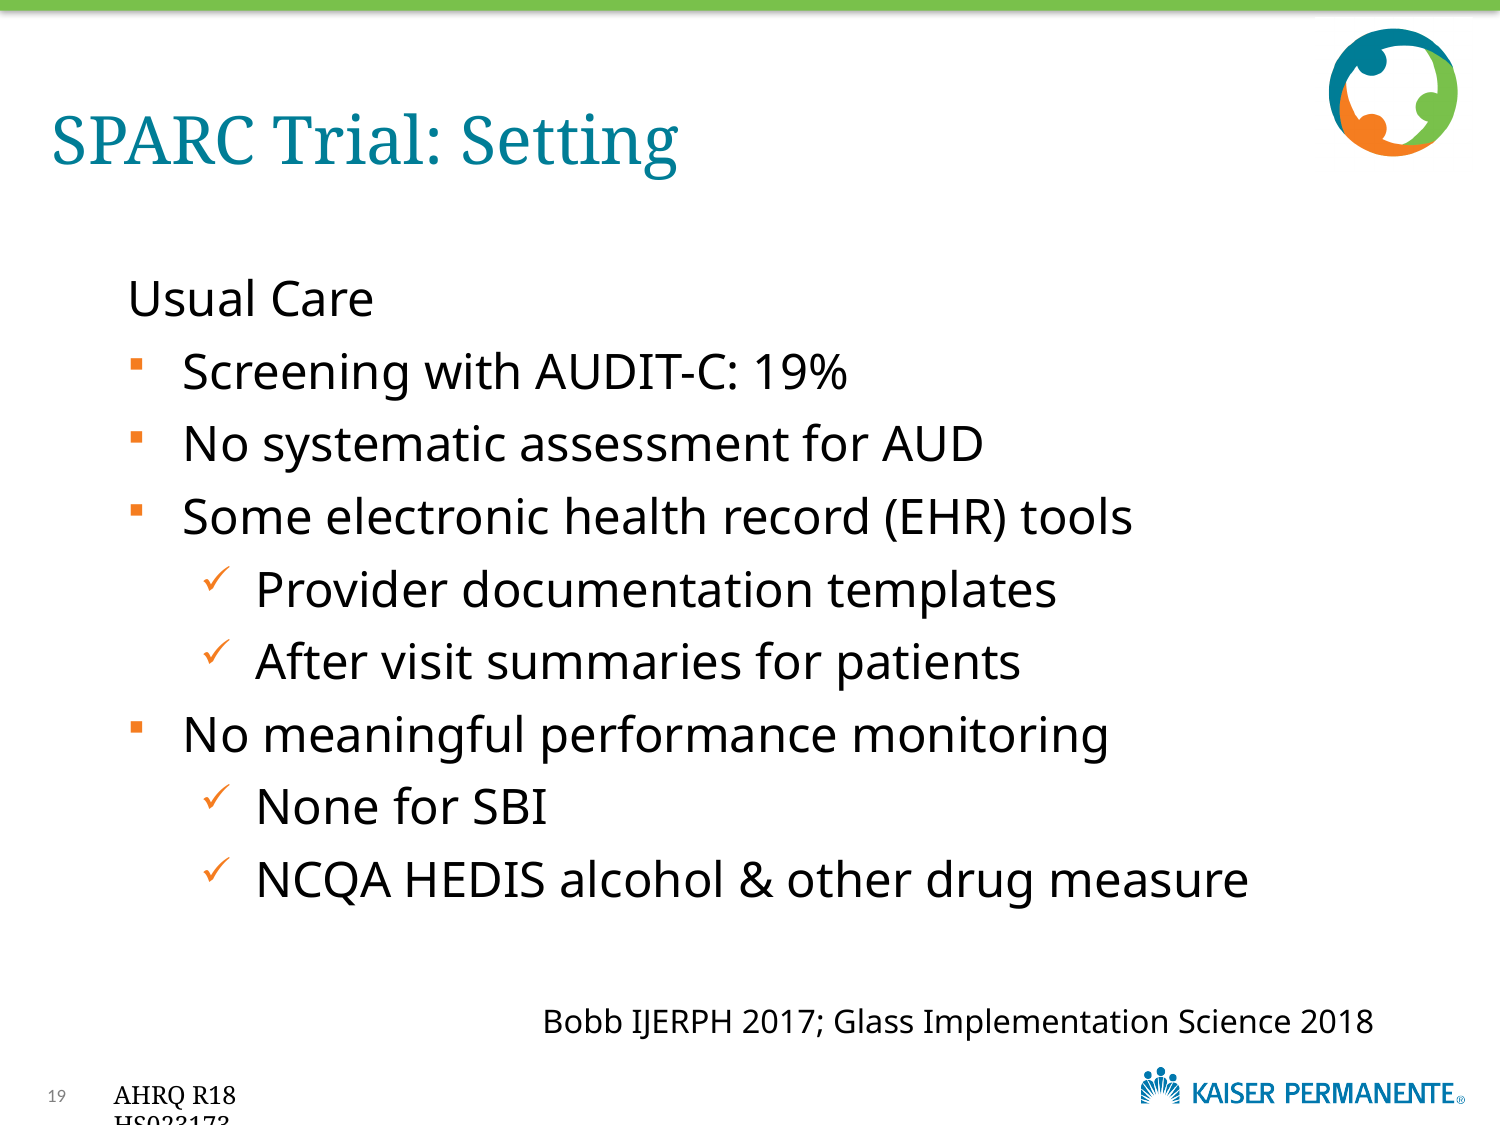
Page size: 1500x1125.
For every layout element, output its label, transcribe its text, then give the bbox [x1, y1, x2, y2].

title SPARC Trial: Setting [37, 25, 1309, 185]
picture [1197, 1096, 1203, 1104]
picture [1359, 1098, 1368, 1104]
picture [1320, 1096, 1325, 1104]
picture [1413, 1093, 1419, 1104]
picture [1315, 17, 1473, 172]
picture [1425, 1086, 1430, 1104]
picture [1147, 1088, 1174, 1104]
slide_number 19 [18, 1080, 81, 1109]
picture [1164, 1067, 1465, 1104]
picture [1264, 1096, 1270, 1104]
list Usual Care Screening with AUDIT-C: 19% No systematic assessment for AUD Some electronic health record (EHR) tools Provider documentation templates After visit summaries for patients No meaningful performance monitoring None for SBI NCQA HEDIS alcohol & other drug measure Bobb IJERPH 2017; Glass Implementation Science 2018 [113, 260, 1390, 1053]
picture [1141, 1067, 1158, 1083]
picture [1378, 1091, 1385, 1104]
picture [1209, 1098, 1219, 1104]
